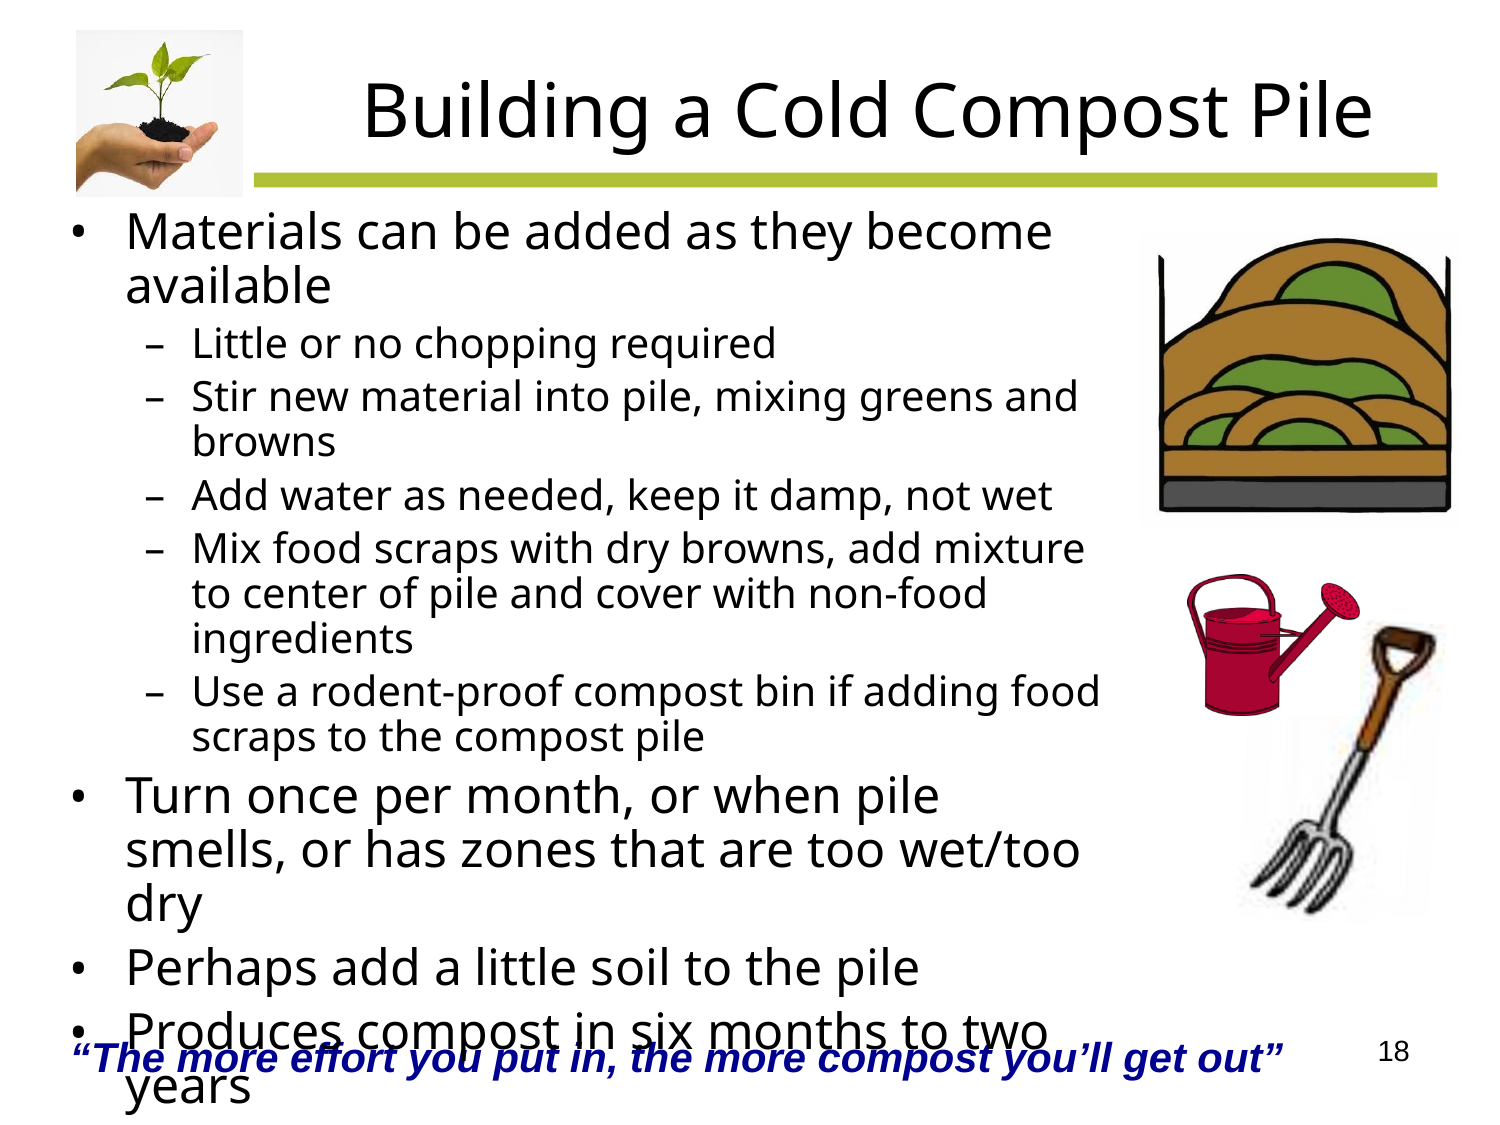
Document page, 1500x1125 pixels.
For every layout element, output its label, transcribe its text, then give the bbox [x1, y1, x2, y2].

picture [76, 30, 243, 197]
slide_number 18 [1074, 1024, 1425, 1103]
title Building a Cold Compost Pile [300, 29, 1438, 185]
text_box Materials can be added as they become available Little or no chopping required Stir new material into pile, mixing greens and browns Add water as needed, keep it damp, not wet Mix food scraps with dry browns, add mixture to center of pile and cover with non-food ingredients Use a rodent-proof compost bin if adding food scraps to the compost pile Turn once per month, or when pile smells, or has zones that are too wet/too dry Perhaps add a little soil to the pile Produces compost in six months to two years Harvest compost from the bottom of the pile [54, 198, 1128, 1035]
text_box “The more effort you put in, the more compost you’ll get out” [12, 1014, 1388, 1091]
picture [1139, 233, 1461, 528]
picture [1186, 573, 1445, 928]
